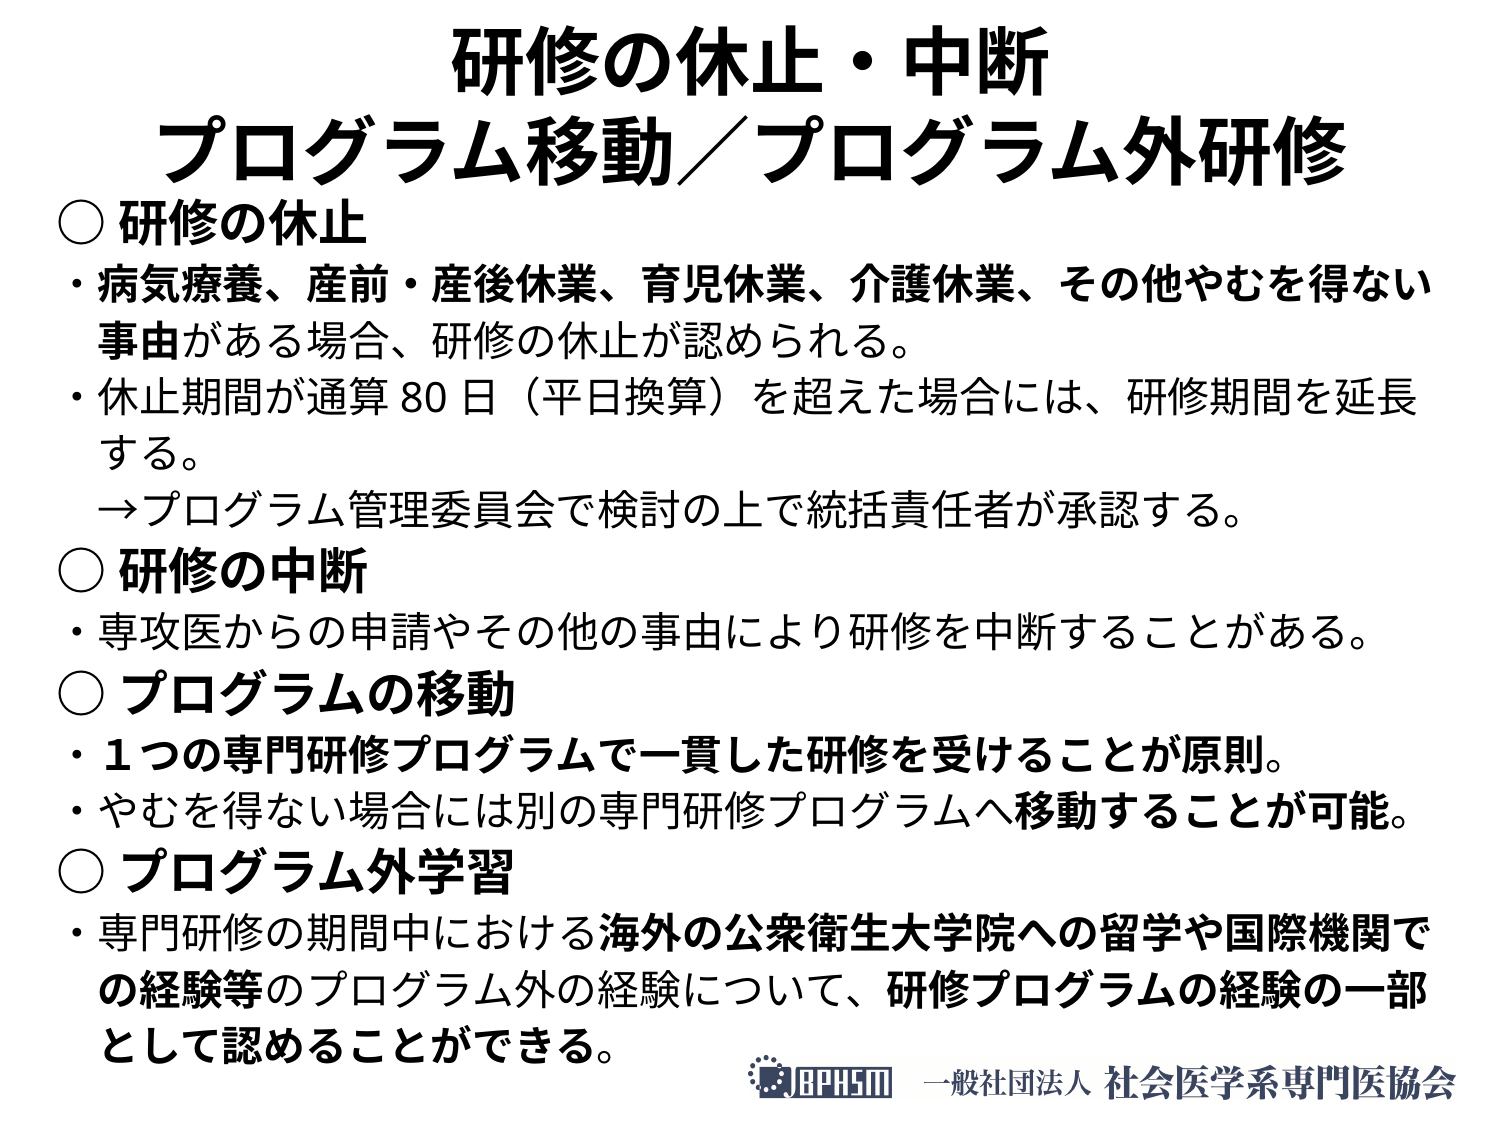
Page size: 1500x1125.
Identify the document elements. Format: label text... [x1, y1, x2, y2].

title 研修の休止・中断 プログラム移動／プログラム外研修 [41, 7, 1459, 184]
list ○研修の休止 ・病気療養、産前・産後休業、育児休業、介護休業、その他やむを得ない 事由がある場合、研修の休止が認められる。 ・休止期間が通算80日（平日換算）を超えた場合には、研修期間を延長 する。 →プログラム管理委員会で検討の上で統括責任者が承認する。 ○研修の中断 ・専攻医からの申請やその他の事由により研修を中断することがある。 ○プログラムの移動 ・１つの専門研修プログラムで一貫した研修を受けることが原則。 ・やむを得ない場合には別の専門研修プログラムへ移動することが可能。 ○プログラム外学習 ・専門研修の期間中における海外の公衆衛生大学院への留学や国際機関で の経験等のプログラム外の経験について、研修プログラムの経験の一部 として認めることができる。 [41, 184, 1459, 1094]
picture [748, 1055, 1456, 1100]
